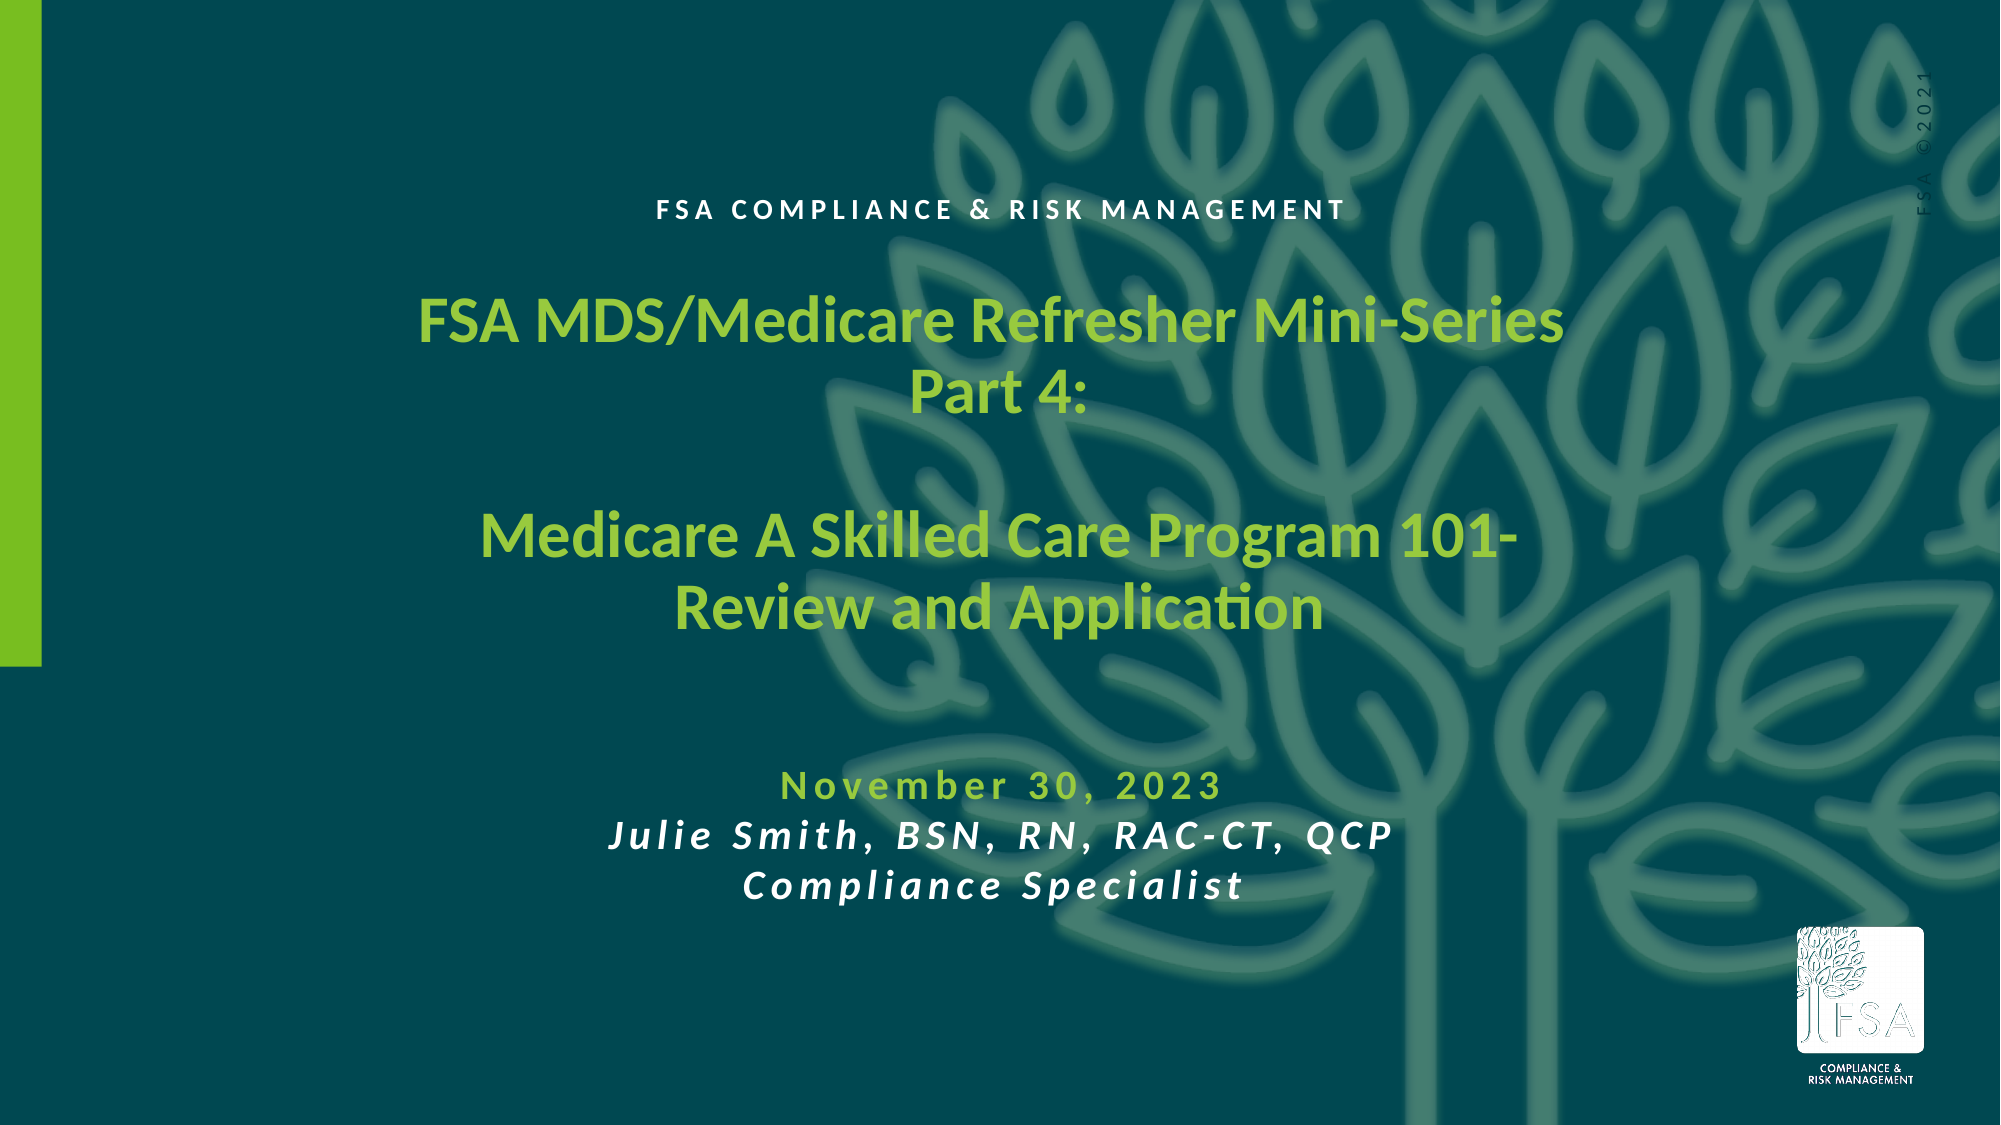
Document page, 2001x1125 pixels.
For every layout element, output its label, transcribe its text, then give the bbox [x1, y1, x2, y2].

picture [1776, 915, 1945, 1094]
text_box FSA MDS/Medicare Refresher Mini-Series Part 4: Medicare A Skilled Care Program 101- Review and Application [363, 277, 1637, 421]
text_box FSA COMPLIANCE & RISK MANAGEMENT [508, 187, 1492, 244]
text_box November 30, 2023 Julie Smith, BSN, RN, RAC-CT, QCP Compliance Specialist [0, 750, 2000, 915]
